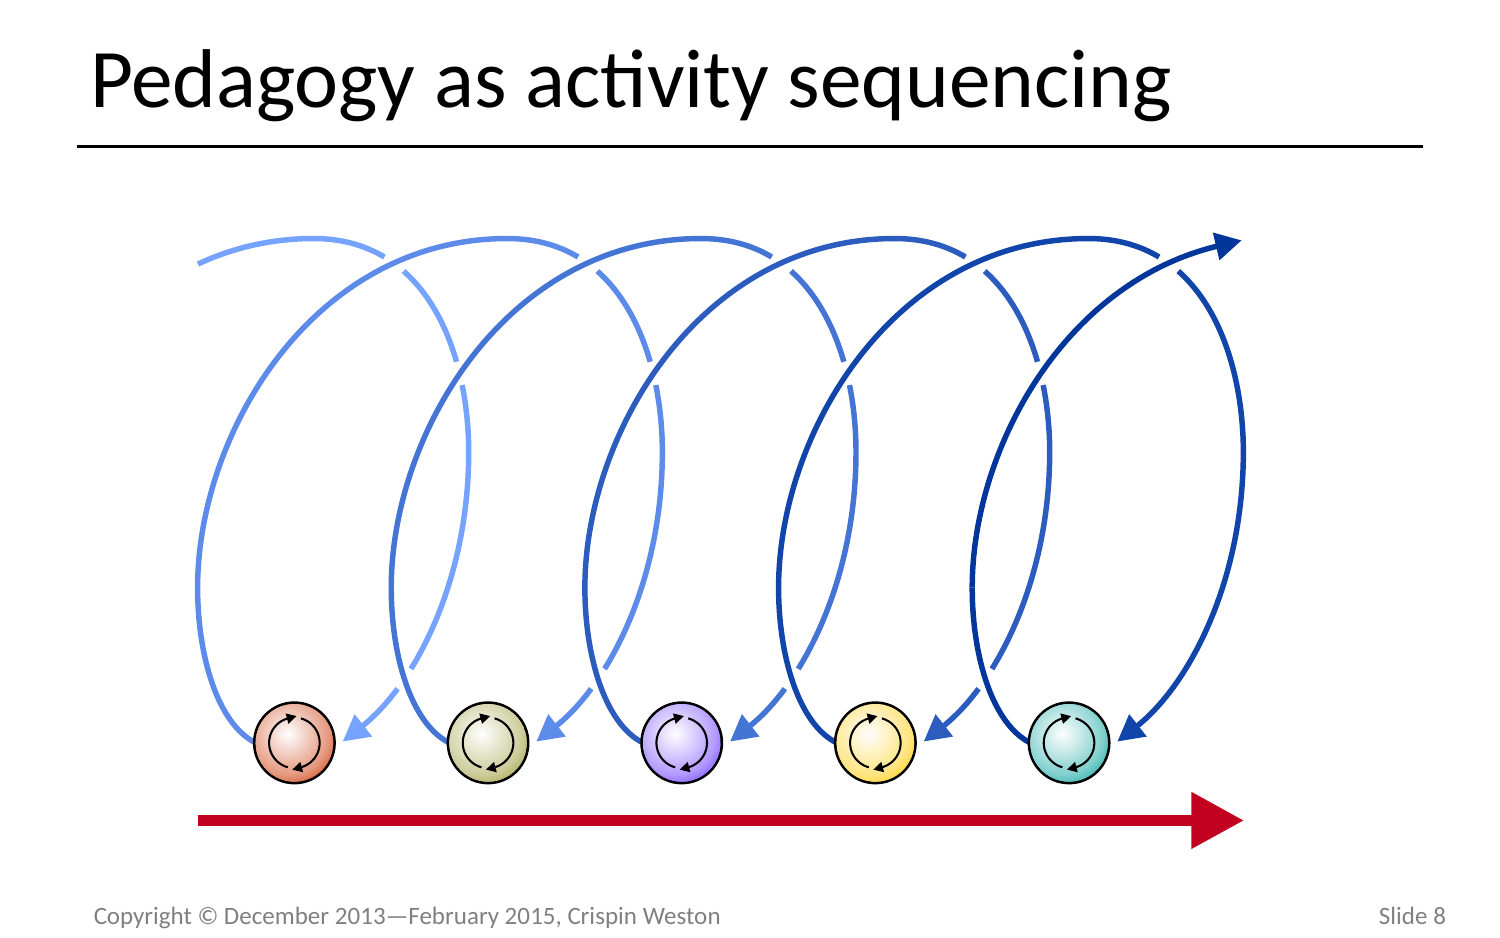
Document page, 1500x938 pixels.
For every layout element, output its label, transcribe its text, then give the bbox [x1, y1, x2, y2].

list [194, 232, 1247, 850]
title Pedagogy as activity sequencing [75, 0, 1425, 153]
